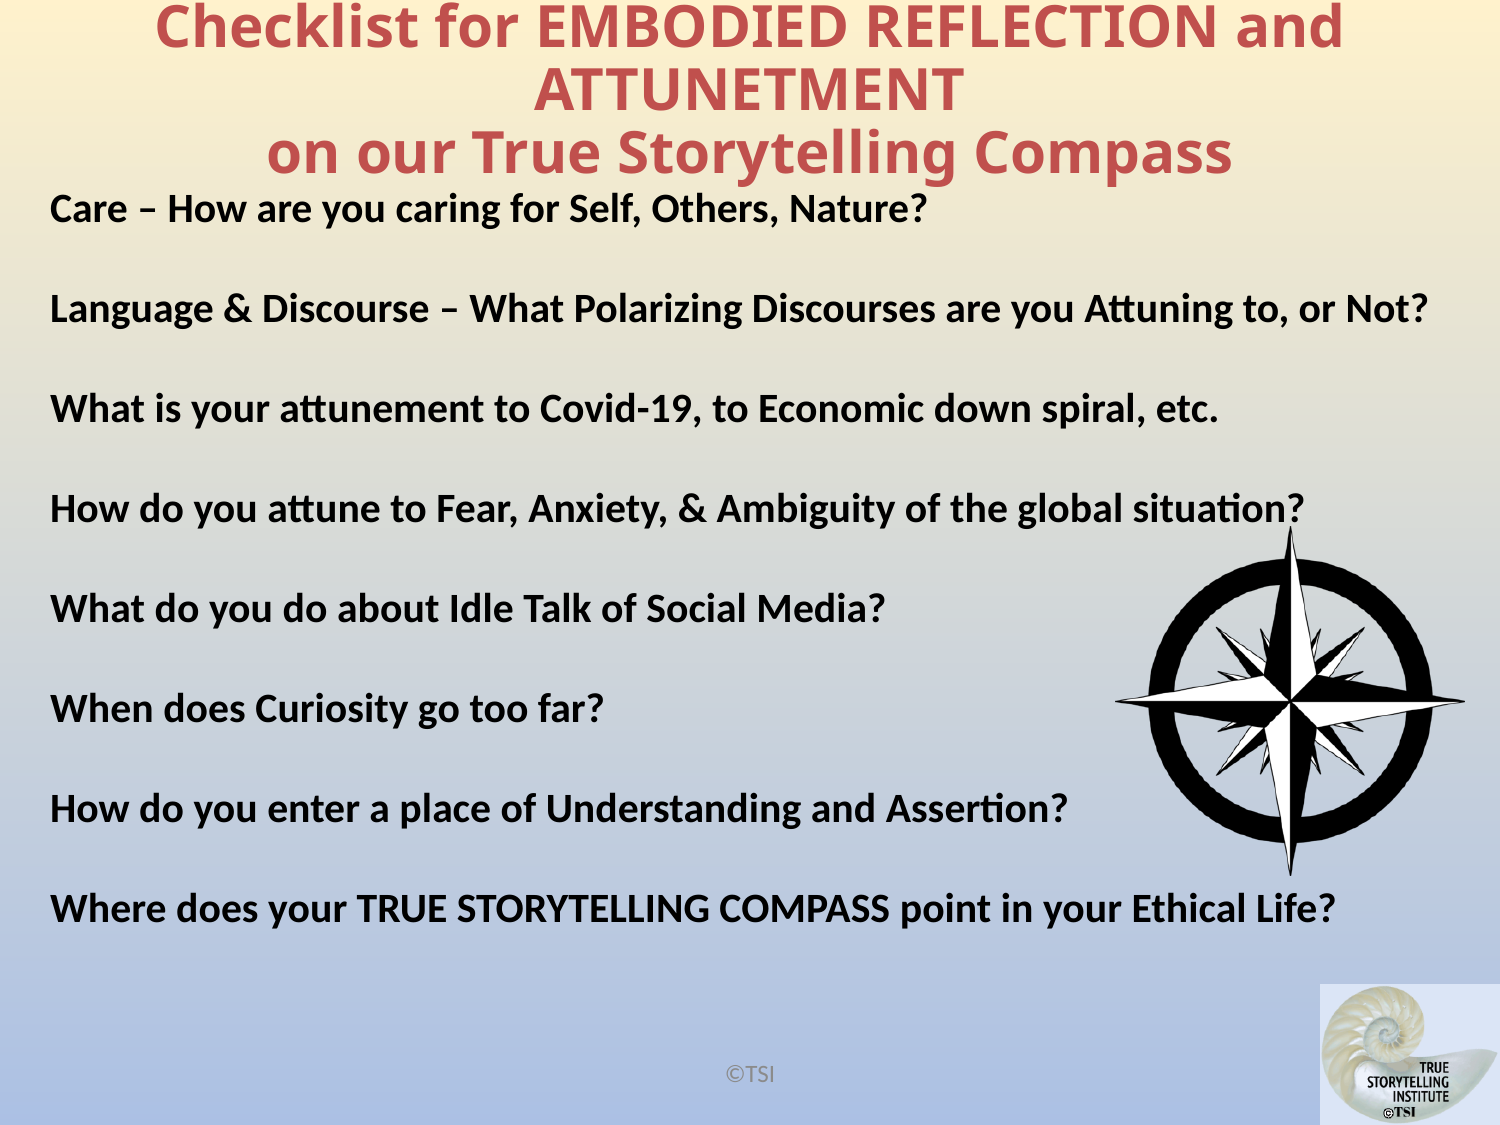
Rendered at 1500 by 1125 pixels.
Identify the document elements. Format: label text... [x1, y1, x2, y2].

picture [1320, 984, 1500, 1125]
title Checklist for EMBODIED REFLECTION and ATTUNETMENT on our True Storytelling Compass [35, 9, 1465, 173]
picture [1115, 526, 1465, 876]
footer ©TSI [496, 1042, 1004, 1103]
text_box Care – How are you caring for Self, Others, Nature? Language & Discourse – What Polarizing Discourses are you Attuning to, or Not? What is your attunement to Covid-19, to Economic down spiral, etc. How do you attune to Fear, Anxiety, & Ambiguity of the global situation? What do you do about Idle Talk of Social Media? When does Curiosity go too far? How do you enter a place of Understanding and Assertion? Where does your TRUE STORYTELLING COMPASS point in your Ethical Life? [35, 173, 1465, 939]
